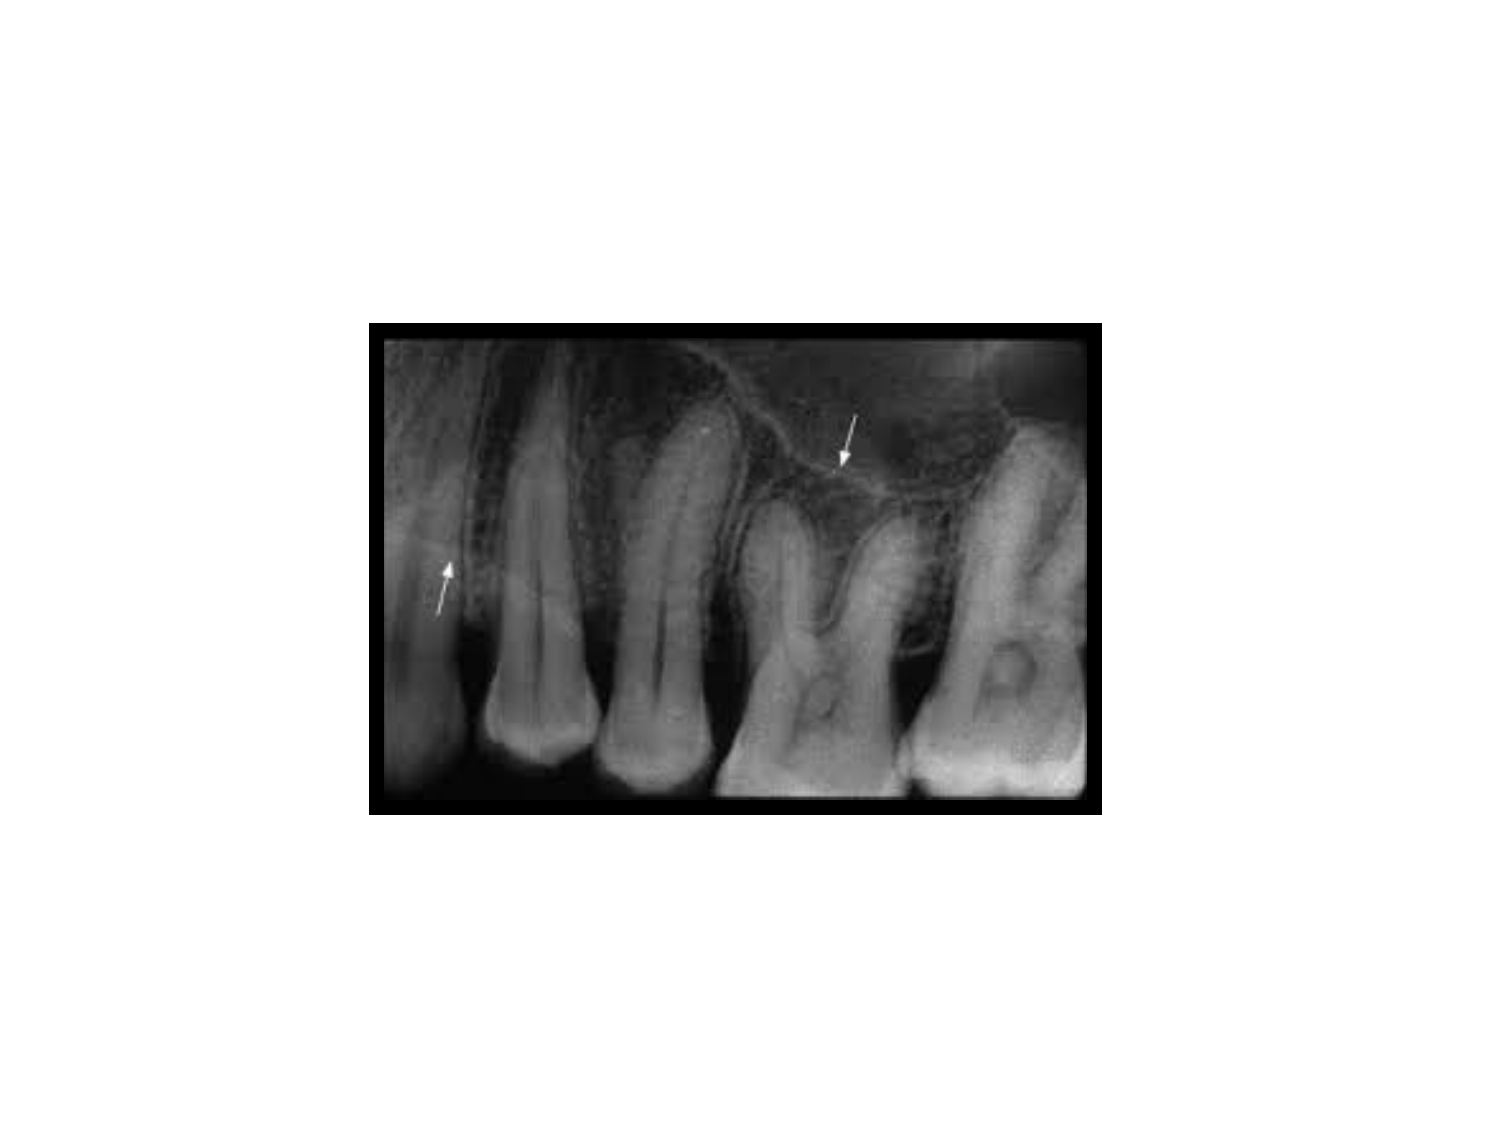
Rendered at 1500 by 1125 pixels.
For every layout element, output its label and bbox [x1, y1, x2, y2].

list [383, 337, 1088, 801]
